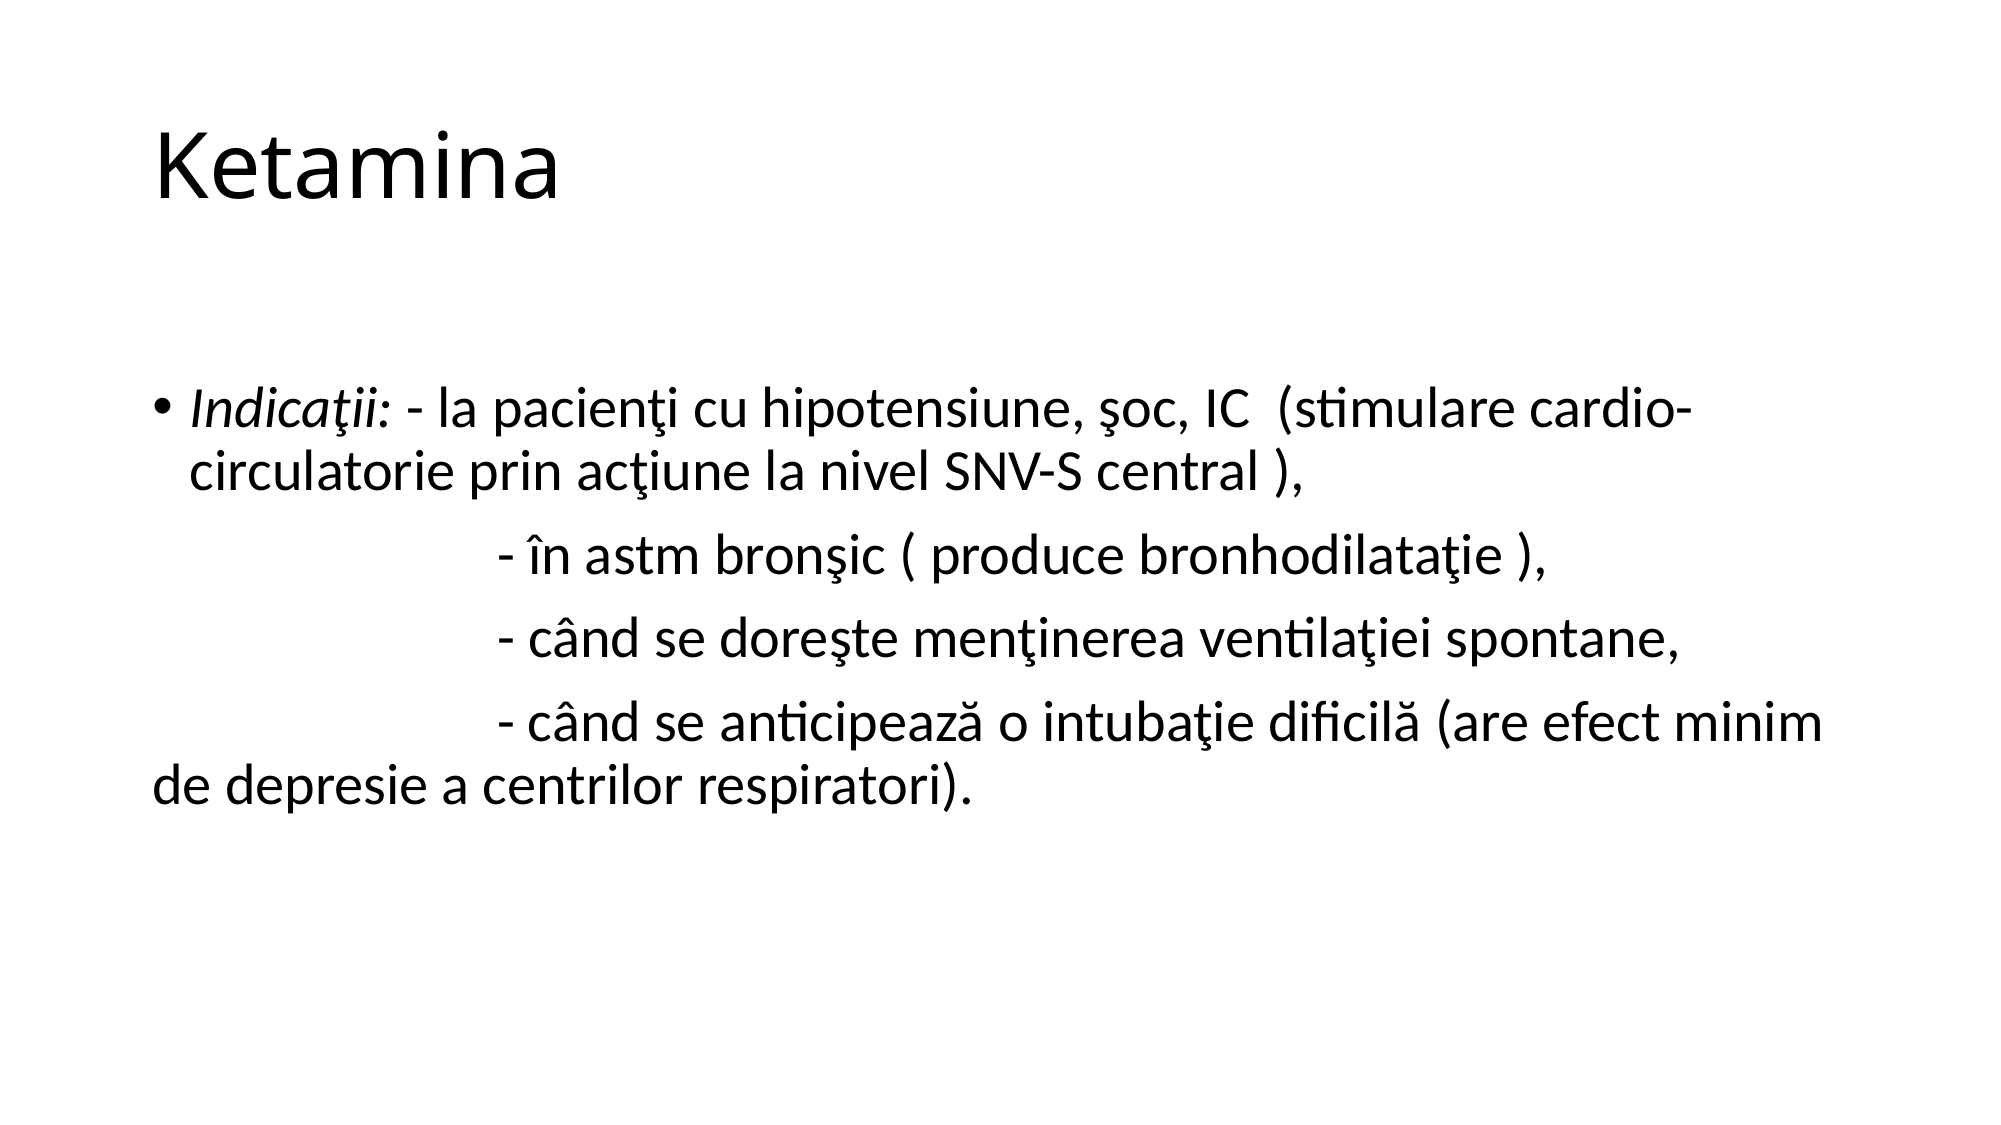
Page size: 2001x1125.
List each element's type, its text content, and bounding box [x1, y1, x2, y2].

list Indicaţii: - la pacienţi cu hipotensiune, şoc, IC (stimulare cardio-circulatorie prin acţiune la nivel SNV-S central ), - în astm bronşic ( produce bronhodilataţie ), - când se doreşte menţinerea ventilaţiei spontane, - când se anticipează o intubaţie dificilă (are efect minim de depresie a centrilor respiratori). [137, 369, 1863, 945]
title Ketamina [137, 59, 1863, 278]
